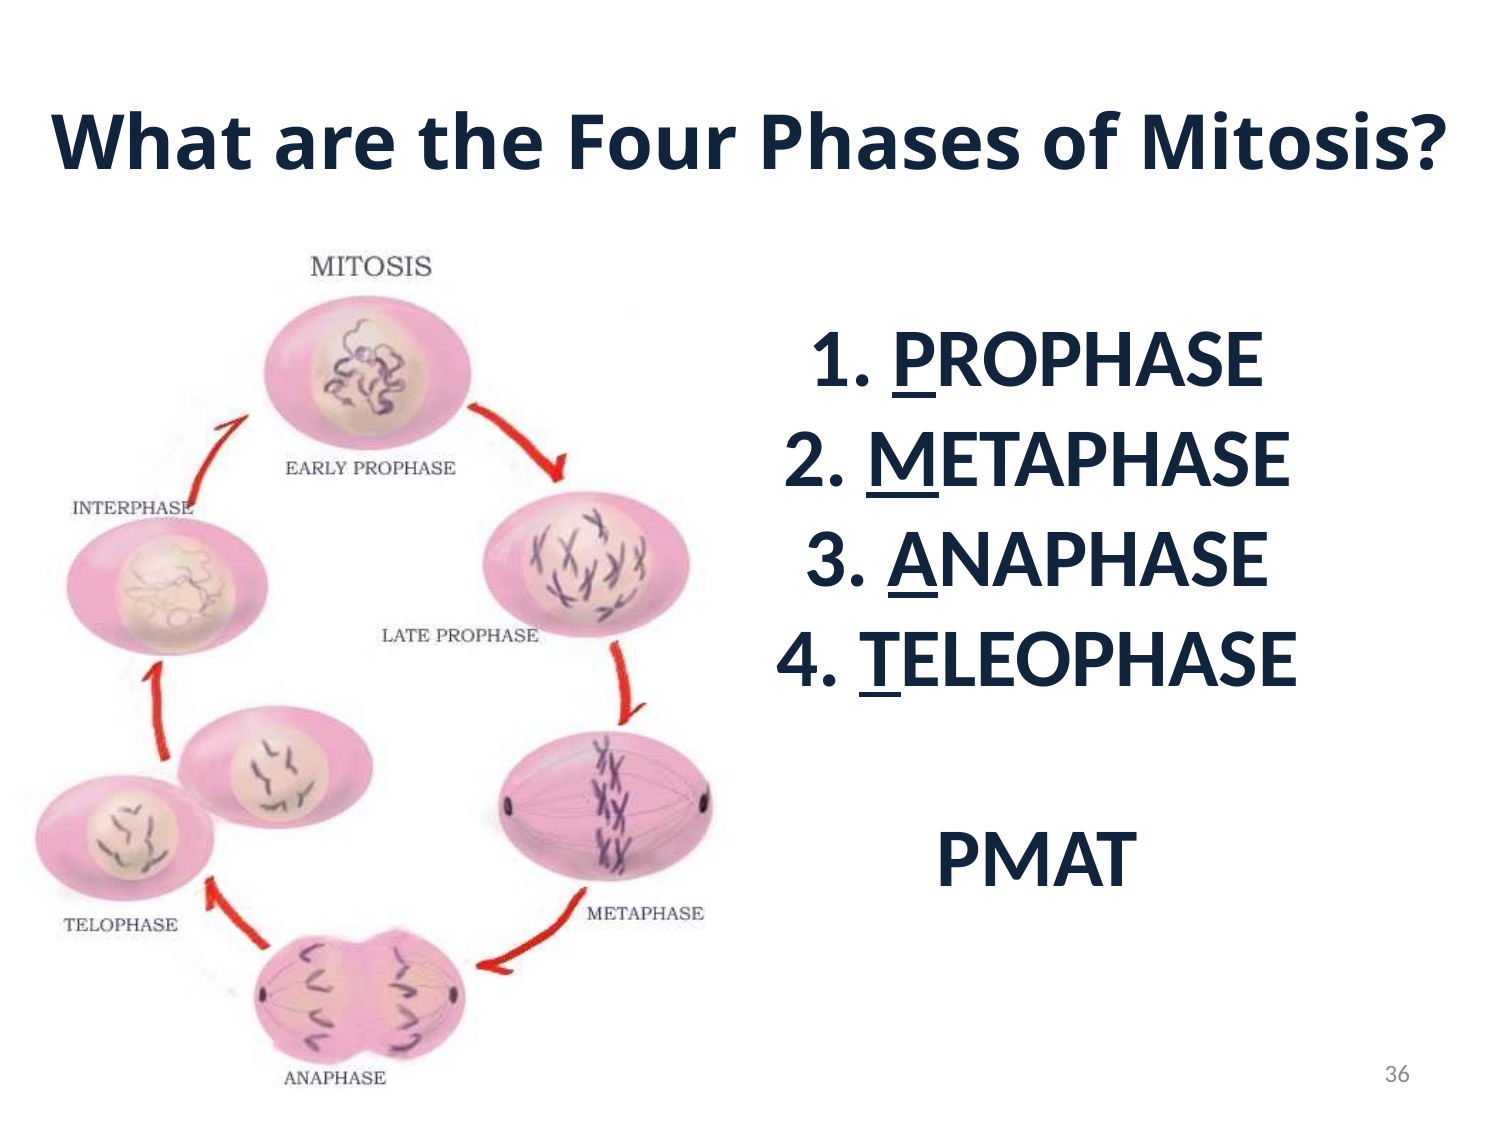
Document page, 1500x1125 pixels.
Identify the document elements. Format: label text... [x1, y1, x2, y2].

picture [24, 249, 734, 1101]
slide_number 36 [1074, 1042, 1425, 1103]
text_box 1. PROPHASE 2. METAPHASE 3. ANAPHASE 4. TELEOPHASE PMAT [738, 296, 1450, 911]
title What are the Four Phases of Mitosis? [0, 45, 1500, 233]
